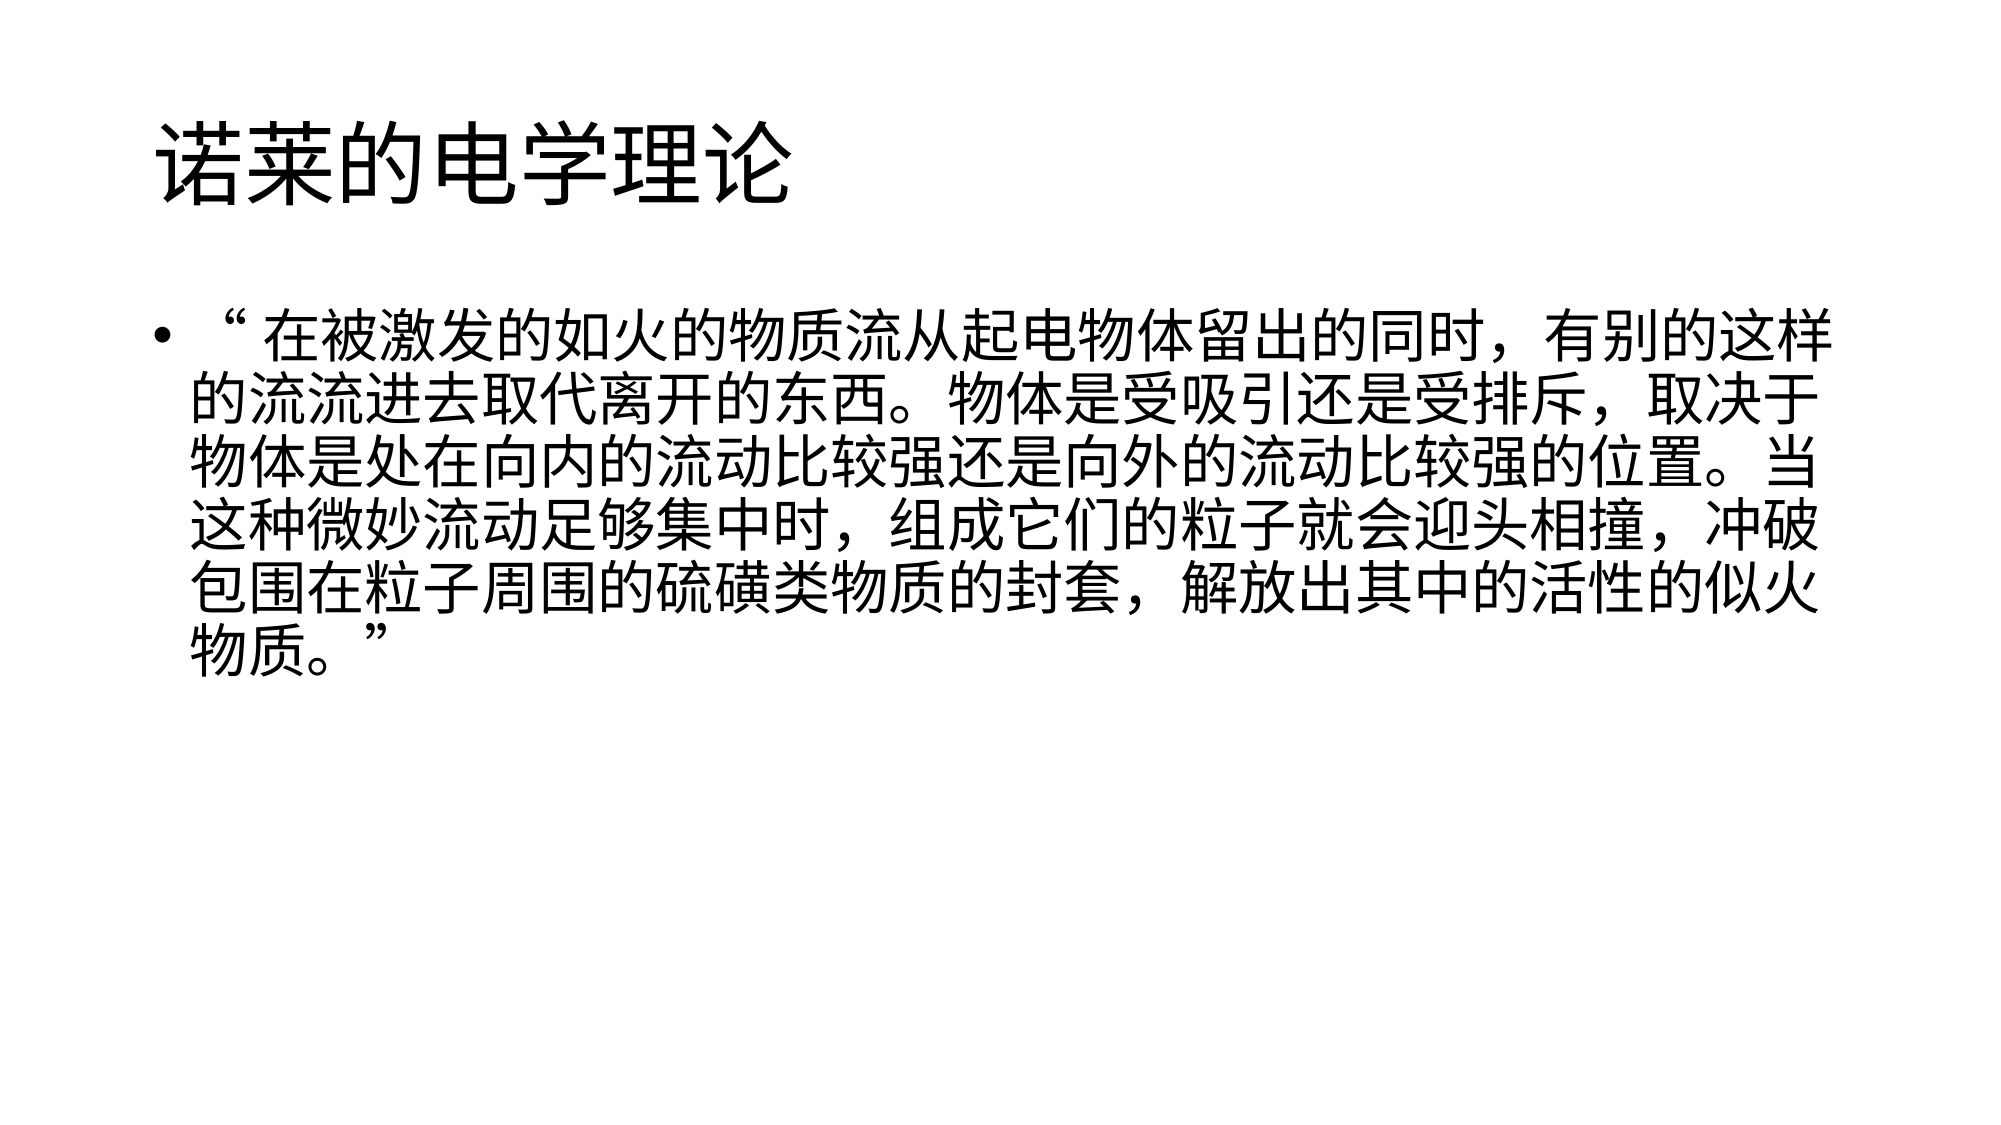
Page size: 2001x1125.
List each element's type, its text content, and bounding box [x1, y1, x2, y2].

title 诺莱的电学理论 [137, 59, 1863, 278]
list “在被激发的如火的物质流从起电物体留出的同时，有别的这样的流流进去取代离开的东西。物体是受吸引还是受排斥，取决于物体是处在向内的流动比较强还是向外的流动比较强的位置。当这种微妙流动足够集中时，组成它们的粒子就会迎头相撞，冲破包围在粒子周围的硫磺类物质的封套，解放出其中的活性的似火物质。” [137, 299, 1863, 1014]
